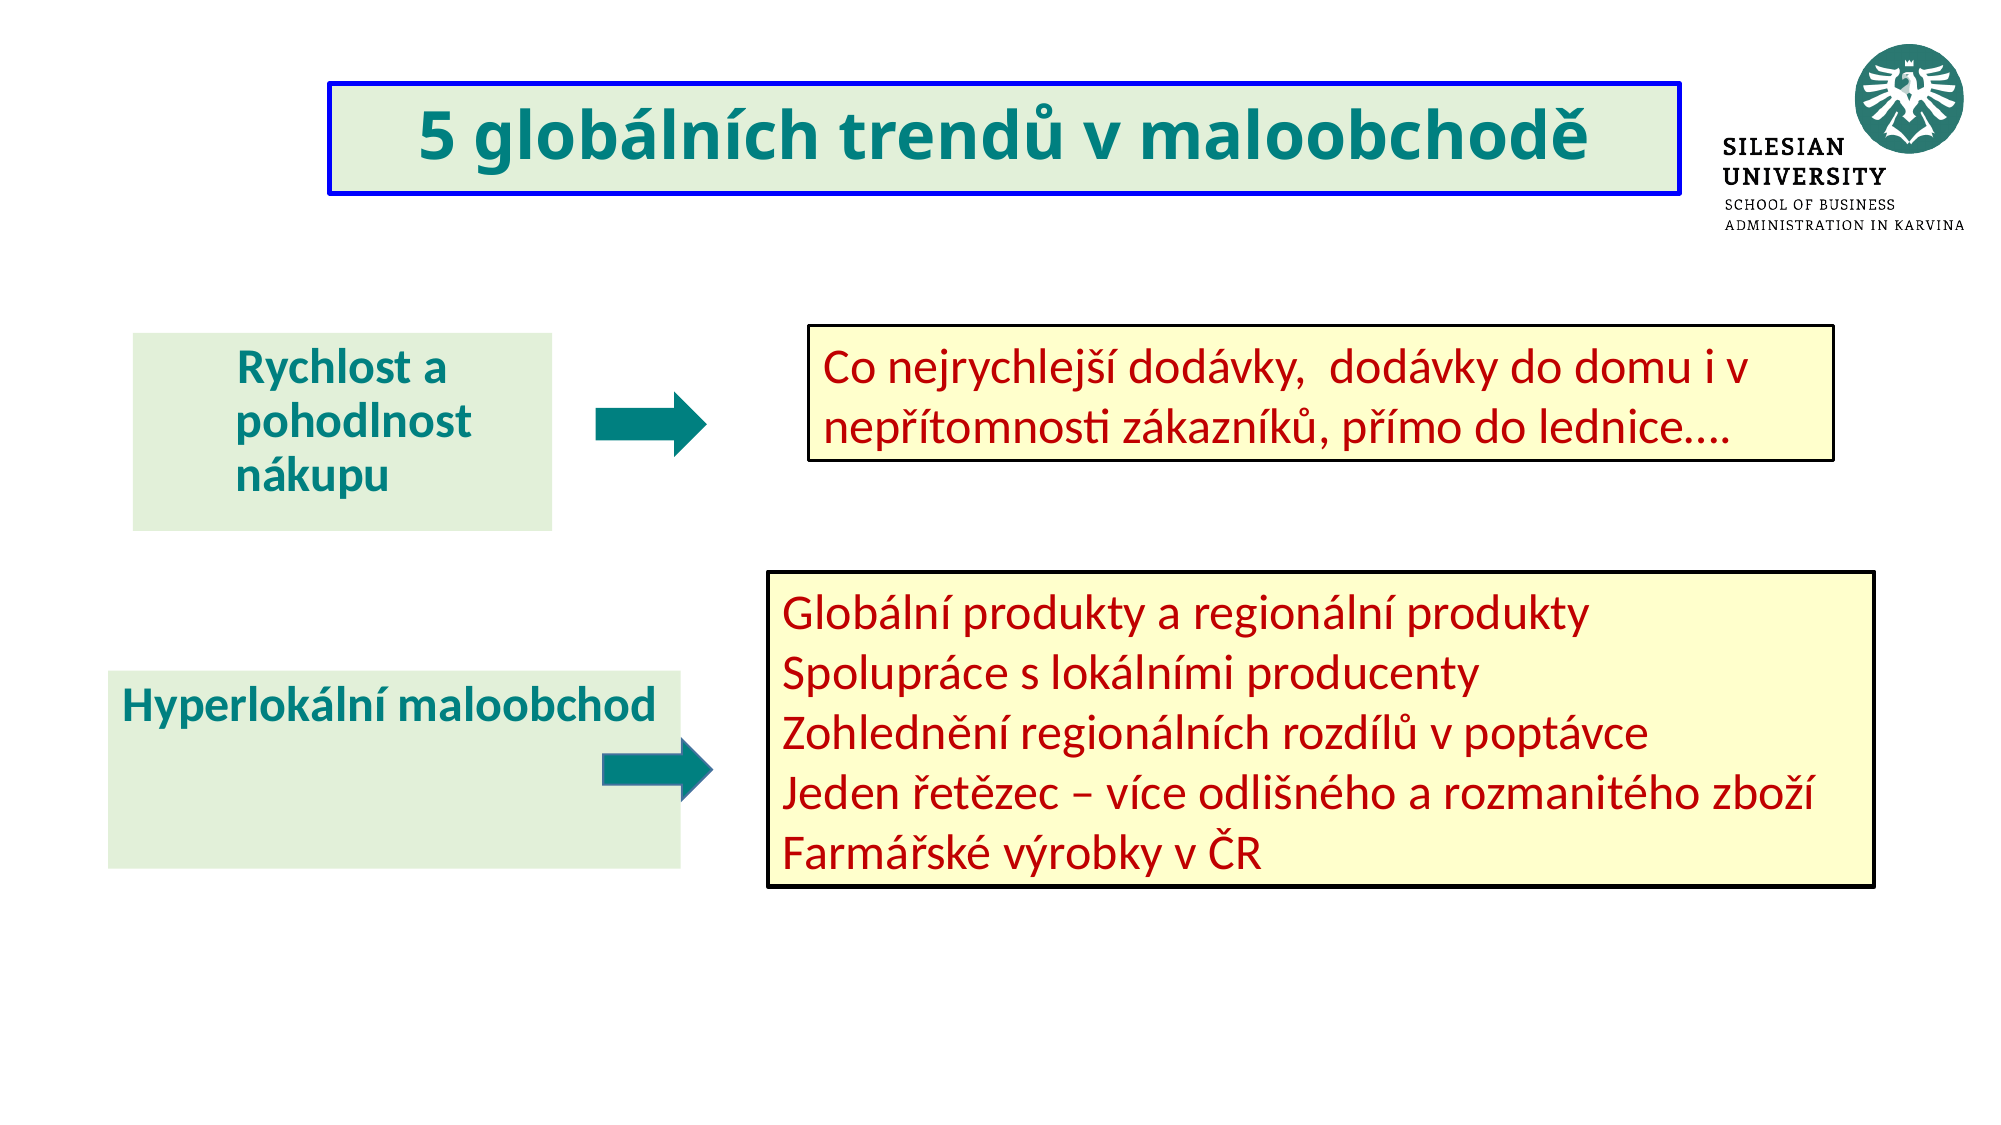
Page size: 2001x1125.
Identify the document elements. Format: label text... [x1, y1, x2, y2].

text_box [595, 391, 707, 457]
text_box Co nejrychlejší dodávky, dodávky do domu i v nepřítomnosti zákazníků, přímo do lednice…. [808, 325, 1834, 461]
text_box Hyperlokální maloobchod [108, 670, 681, 869]
text_box Globální produkty a regionální produkty Spolupráce s lokálními producenty Zohlednění regionálních rozdílů v poptávce Jeden řetězec – více odlišného a rozmanitého zboží Farmářské výrobky v ČR [768, 571, 1875, 887]
list Rychlost a pohodlnost nákupu [132, 332, 553, 531]
picture [1723, 44, 1964, 230]
text_box [602, 736, 714, 803]
title 5 globálních trendů v maloobchodě [329, 83, 1680, 194]
